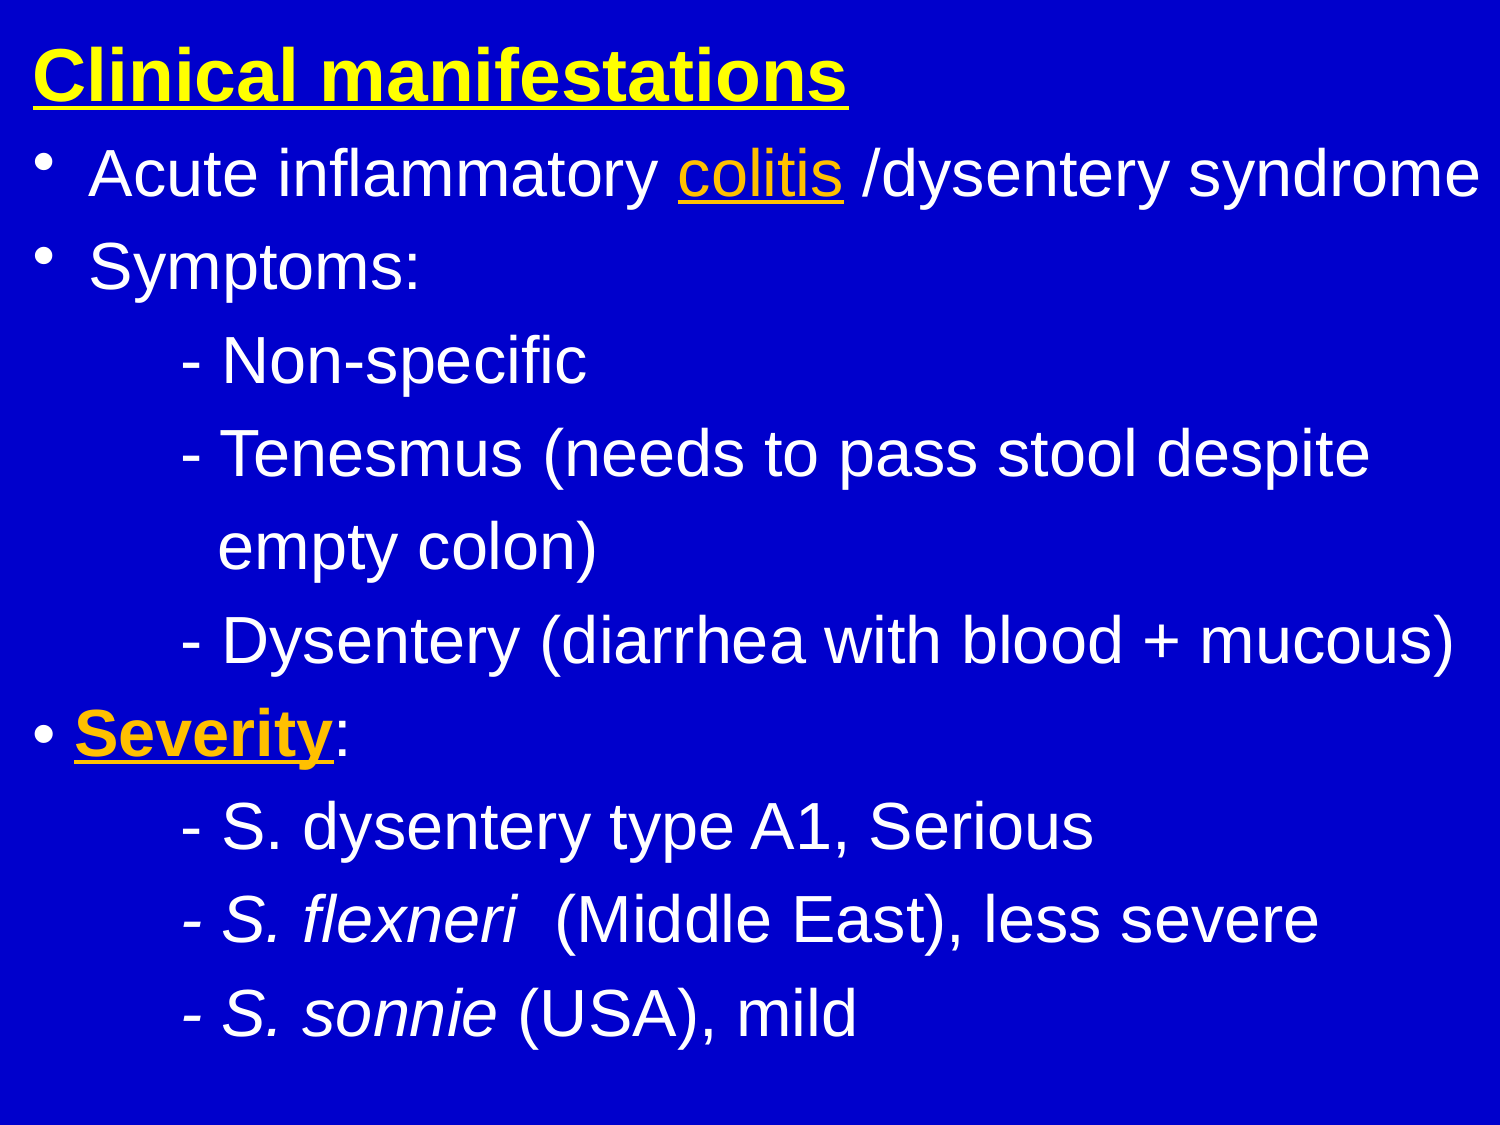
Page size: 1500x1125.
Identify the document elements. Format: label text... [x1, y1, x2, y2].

list Clinical manifestations Acute inflammatory colitis /dysentery syndrome Symptoms: - Non-specific - Tenesmus (needs to pass stool despite empty colon) - Dysentery (diarrhea with blood + mucous) • Severity: - S. dysentery type A1, Serious - S. flexneri (Middle East), less severe - S. sonnie (USA), mild [17, 19, 1500, 1106]
